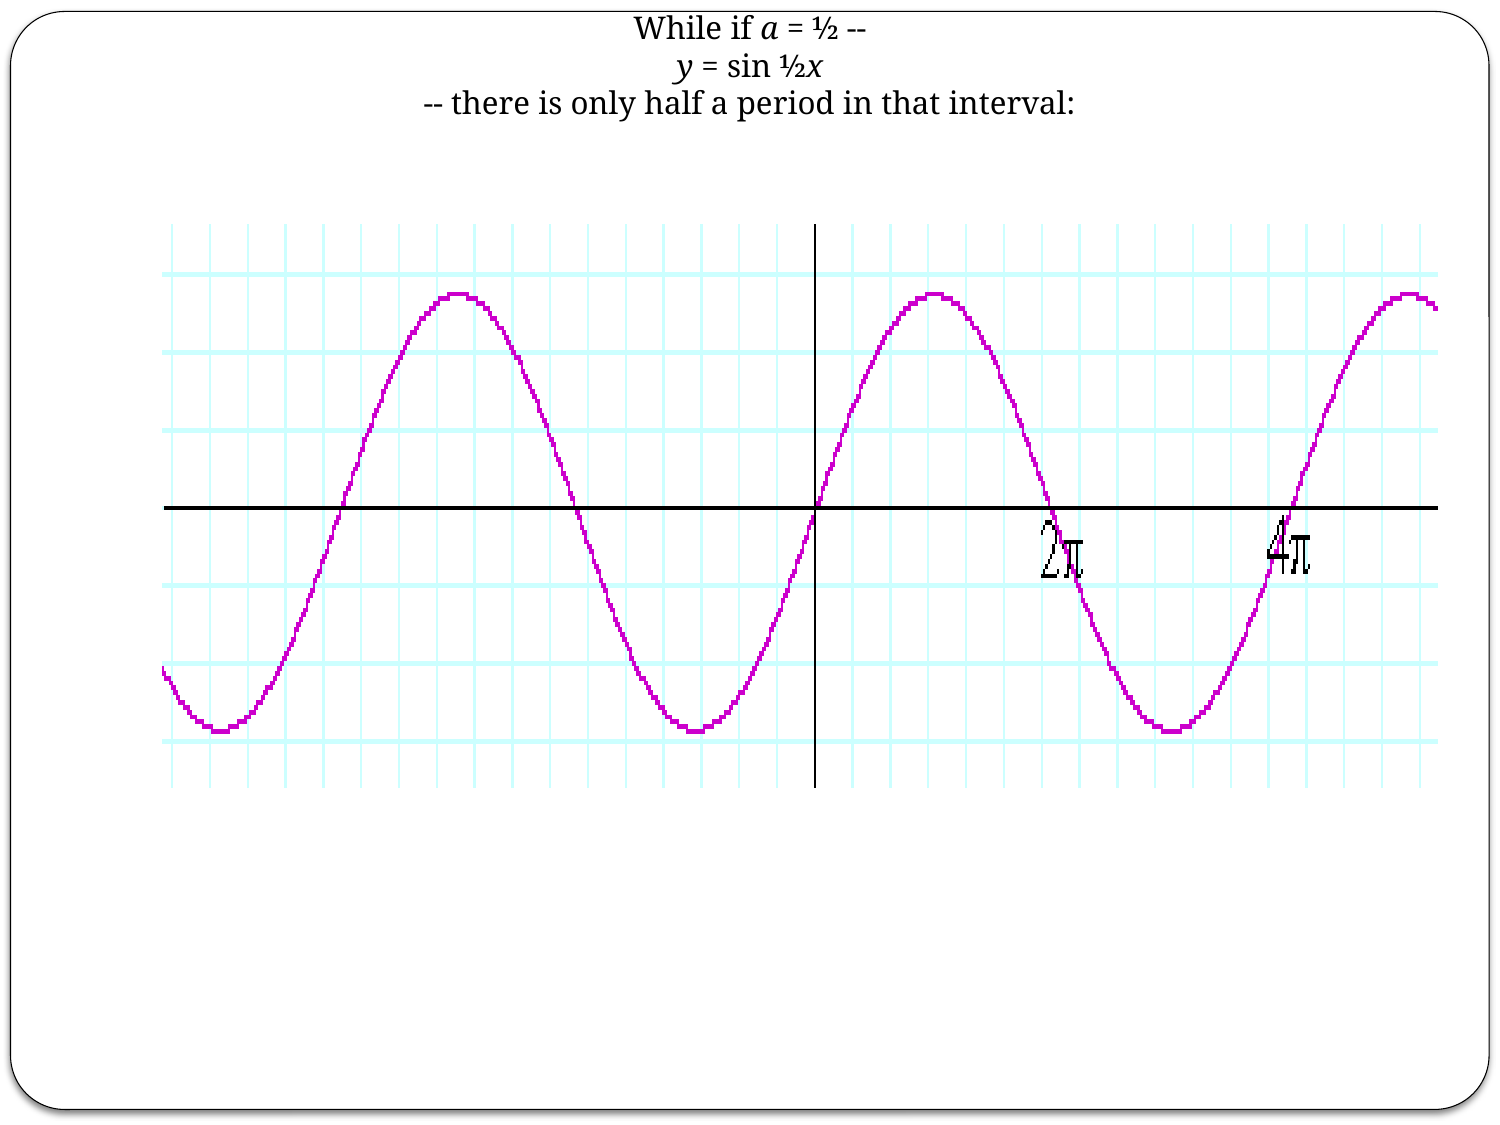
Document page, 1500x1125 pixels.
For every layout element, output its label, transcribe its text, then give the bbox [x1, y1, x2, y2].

picture [162, 224, 1438, 788]
text_box While if a = ½ -- y = sin ½x -- there is only half a period in that interval: [0, 0, 1500, 166]
